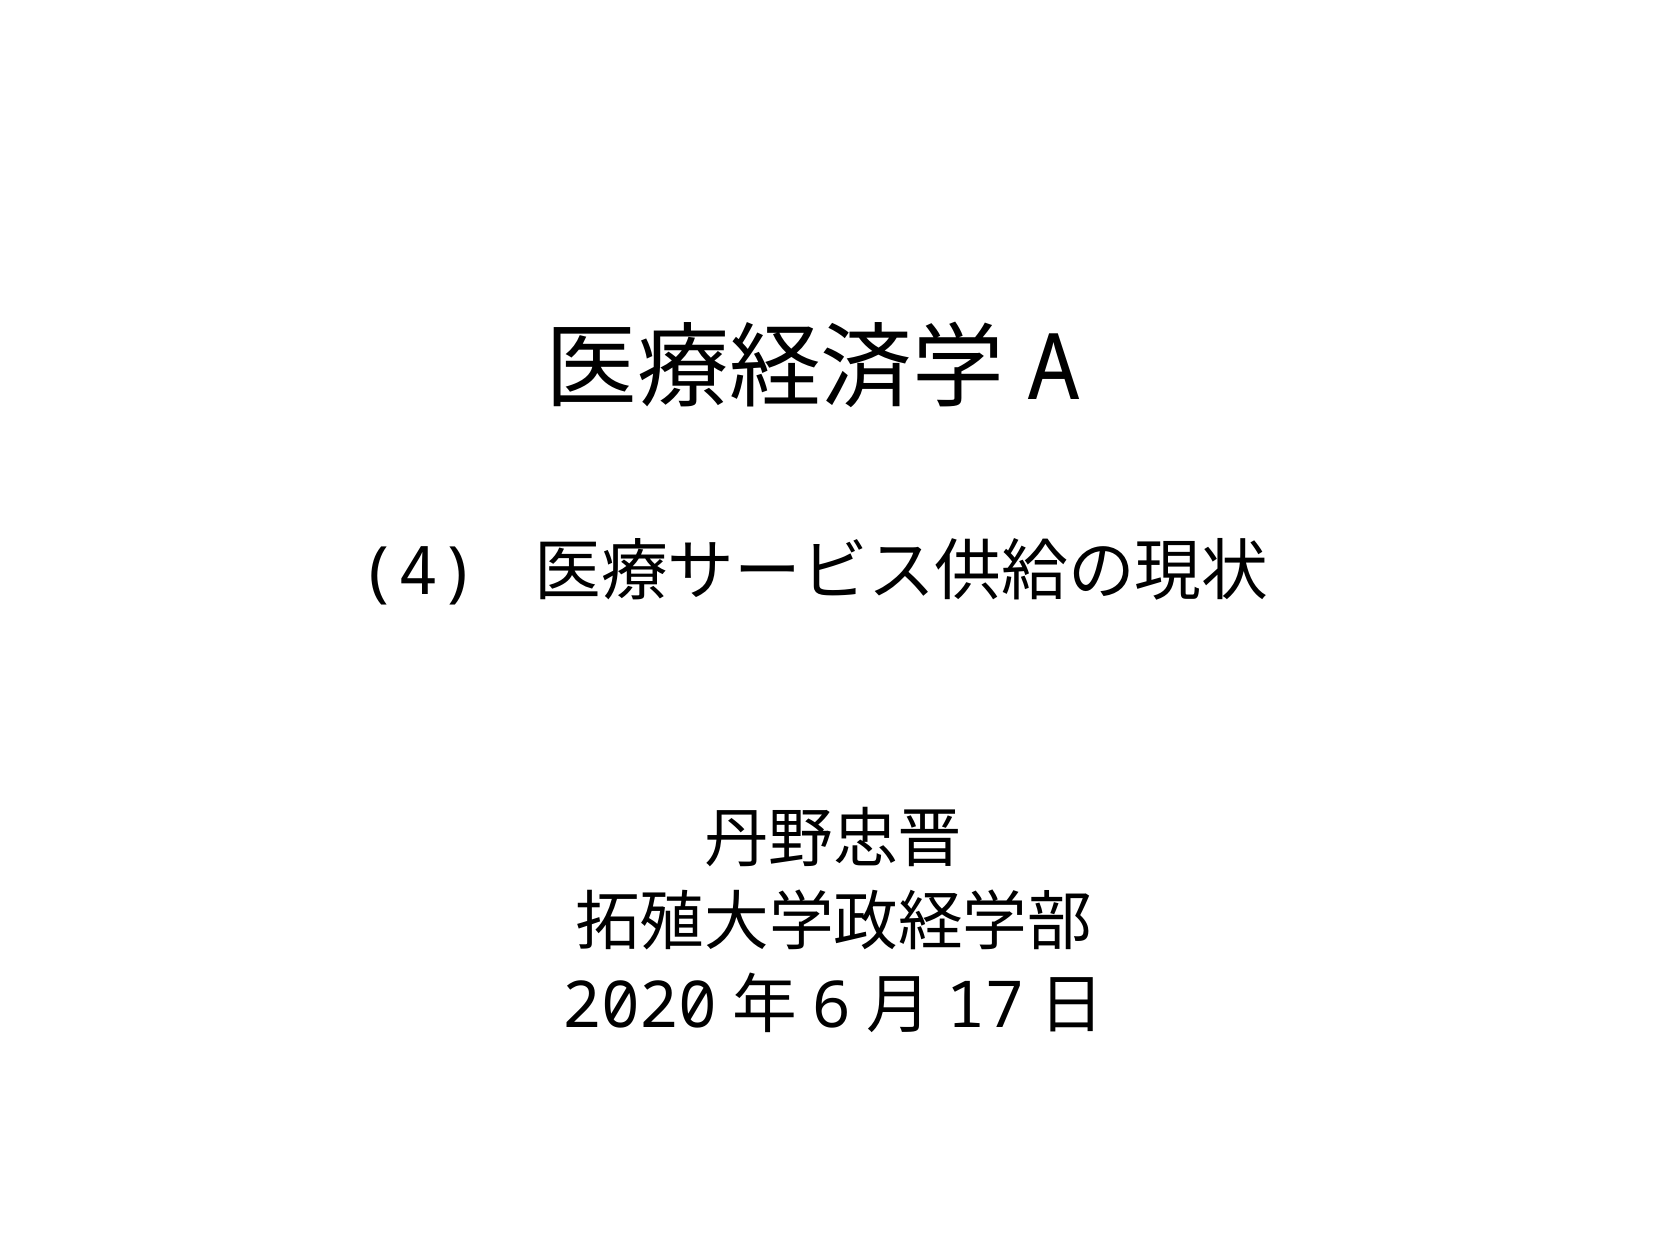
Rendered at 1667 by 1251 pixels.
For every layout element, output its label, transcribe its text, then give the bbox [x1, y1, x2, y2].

title 医療経済学A (4) 医療サービス供給の現状 [124, 266, 1503, 649]
subtitle 丹野忠晋 拓殖大学政経学部 2020年6月17日 [249, 708, 1417, 1164]
